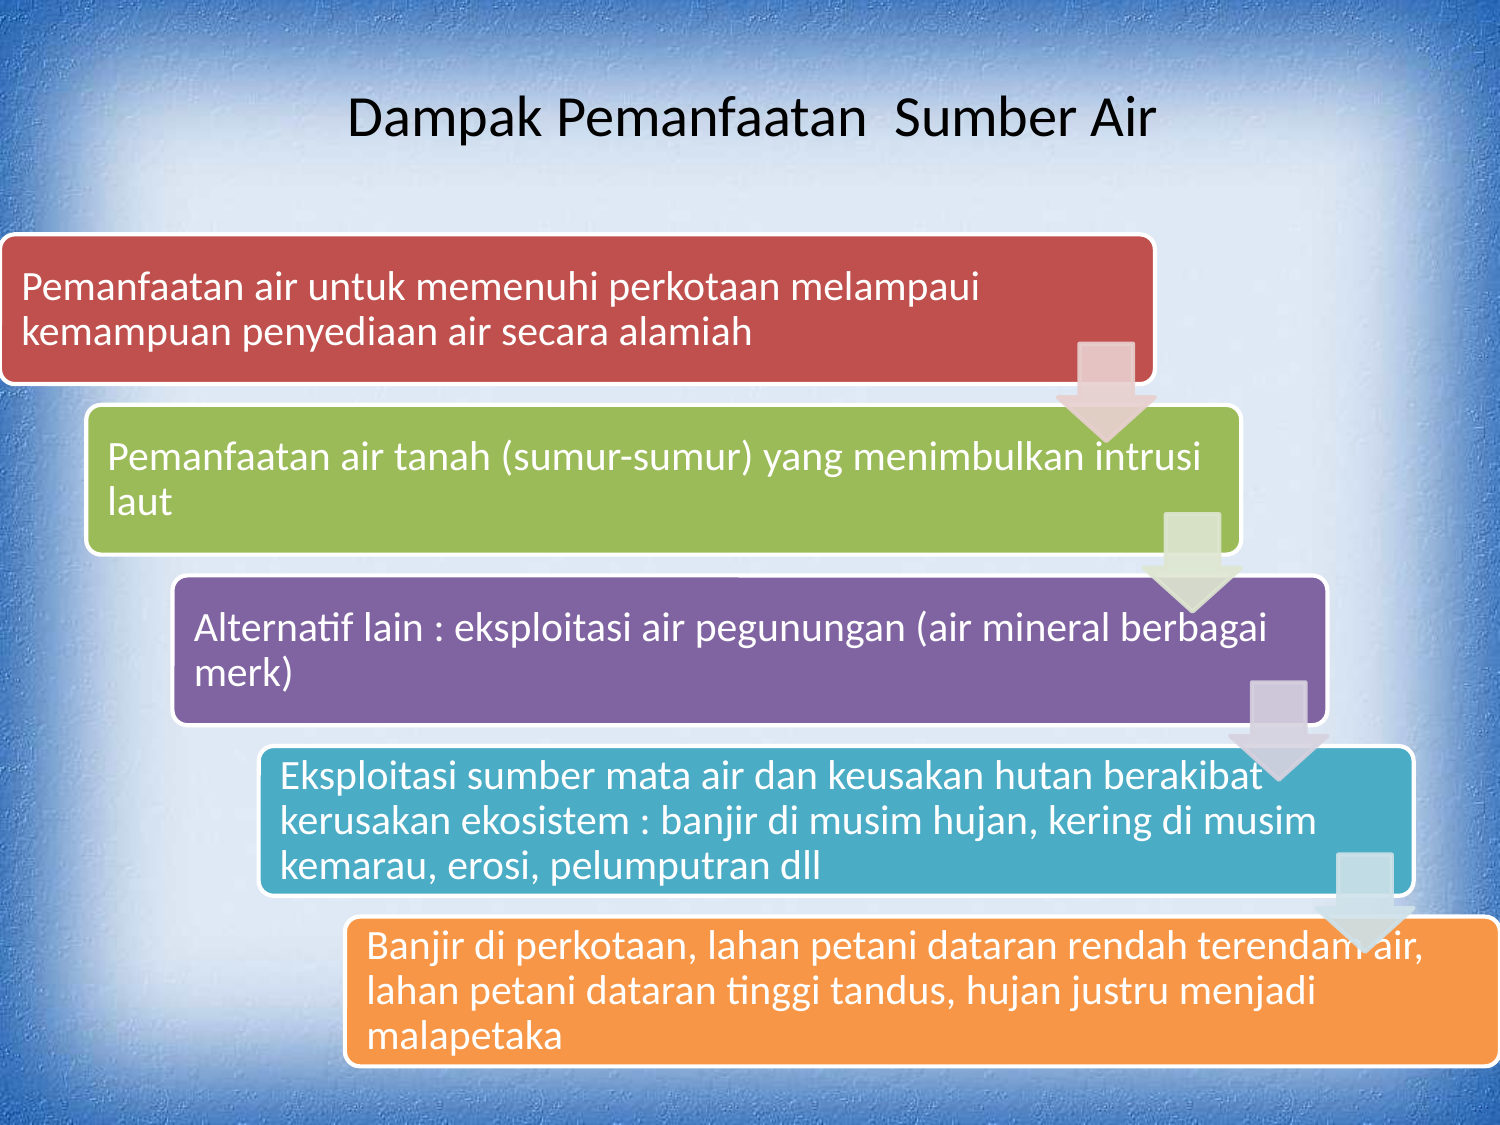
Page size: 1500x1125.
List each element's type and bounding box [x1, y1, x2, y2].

text_box [0, 234, 1500, 1067]
picture [0, 1067, 1500, 1125]
picture [0, 0, 1500, 234]
